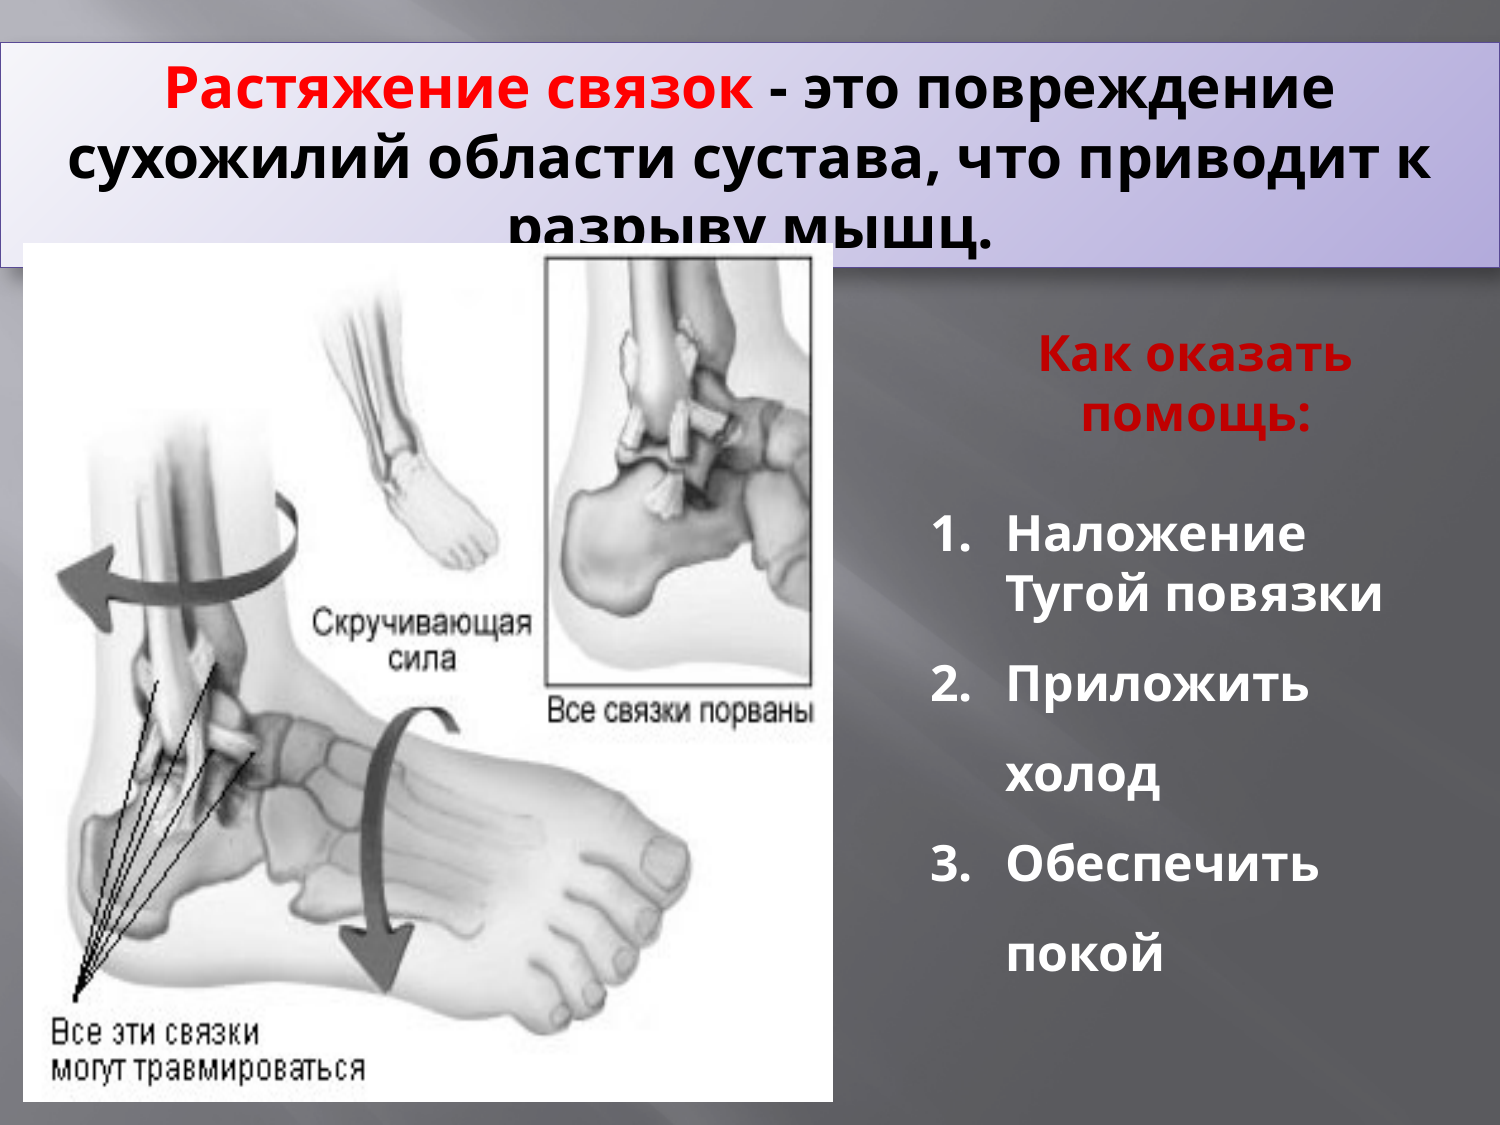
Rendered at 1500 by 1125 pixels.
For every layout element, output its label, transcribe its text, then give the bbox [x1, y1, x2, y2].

text_box Как оказать помощь: Наложение Тугой повязки Приложить холод Обеспечить покой [915, 314, 1477, 989]
picture [23, 243, 834, 1102]
text_box Растяжение связок - это повреждение сухожилий области сустава, что приводит к разрыву мышц. [0, 42, 1500, 268]
